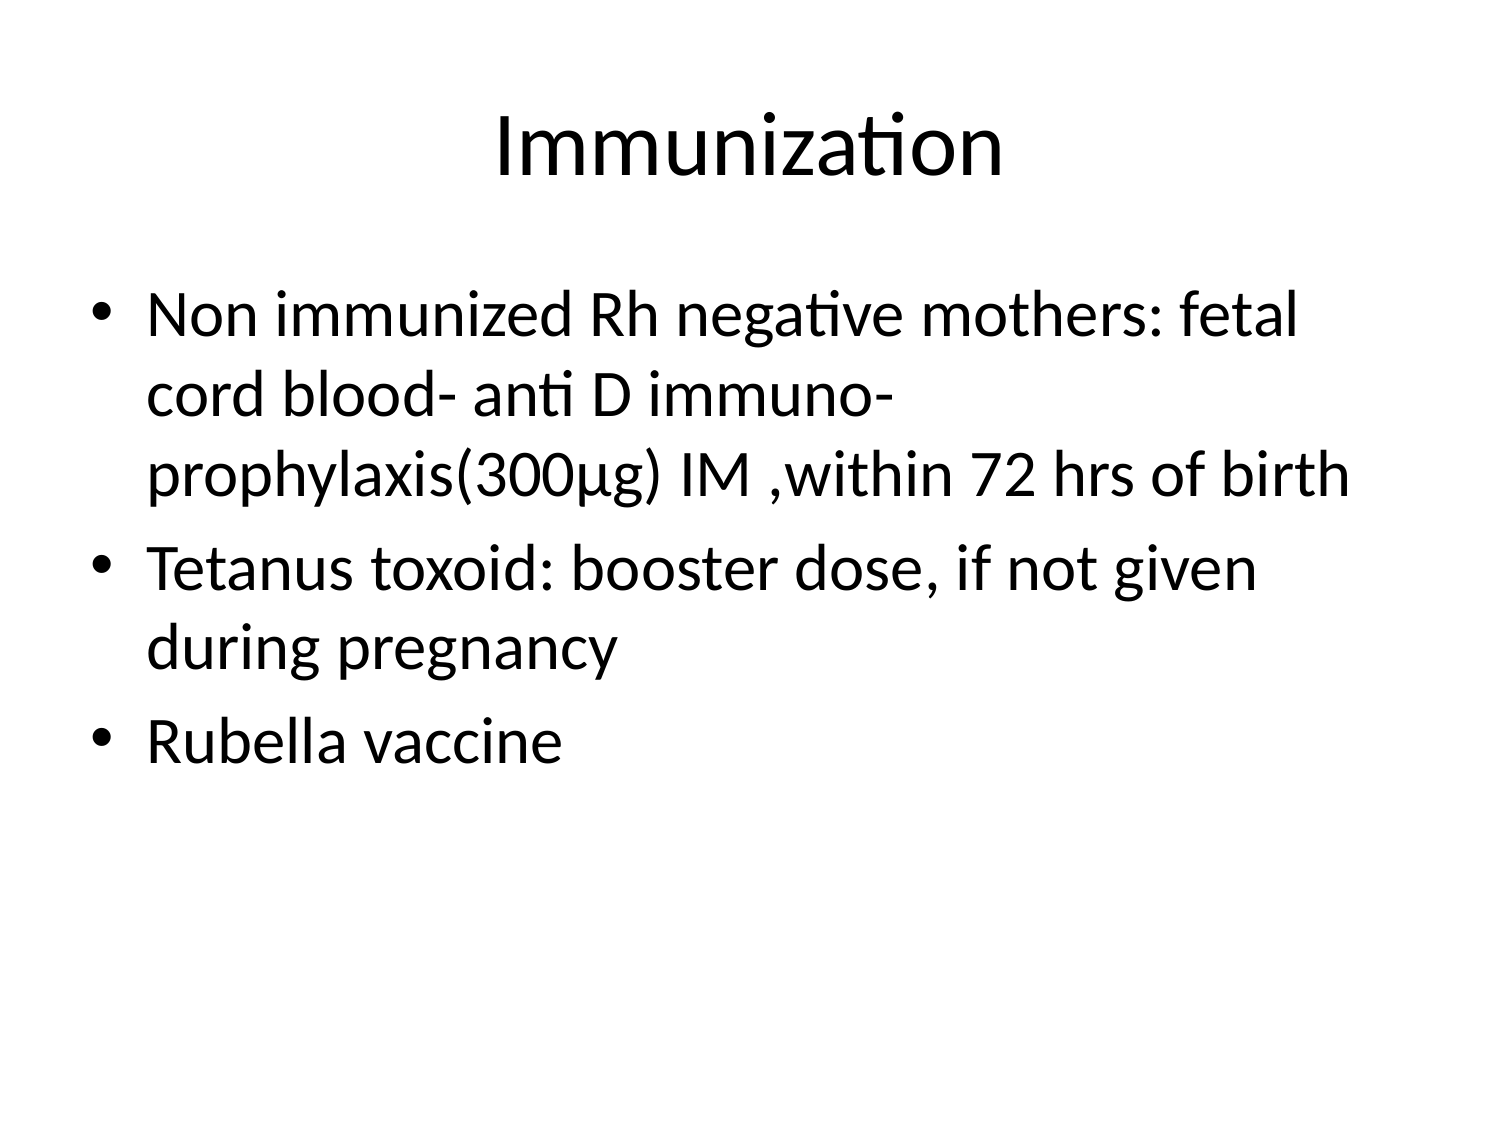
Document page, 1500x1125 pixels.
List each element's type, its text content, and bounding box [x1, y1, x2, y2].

list Non immunized Rh negative mothers: fetal cord blood- anti D immuno-prophylaxis(300µg) IM ,within 72 hrs of birth Tetanus toxoid: booster dose, if not given during pregnancy Rubella vaccine [75, 262, 1425, 1005]
title Immunization [75, 45, 1425, 233]
